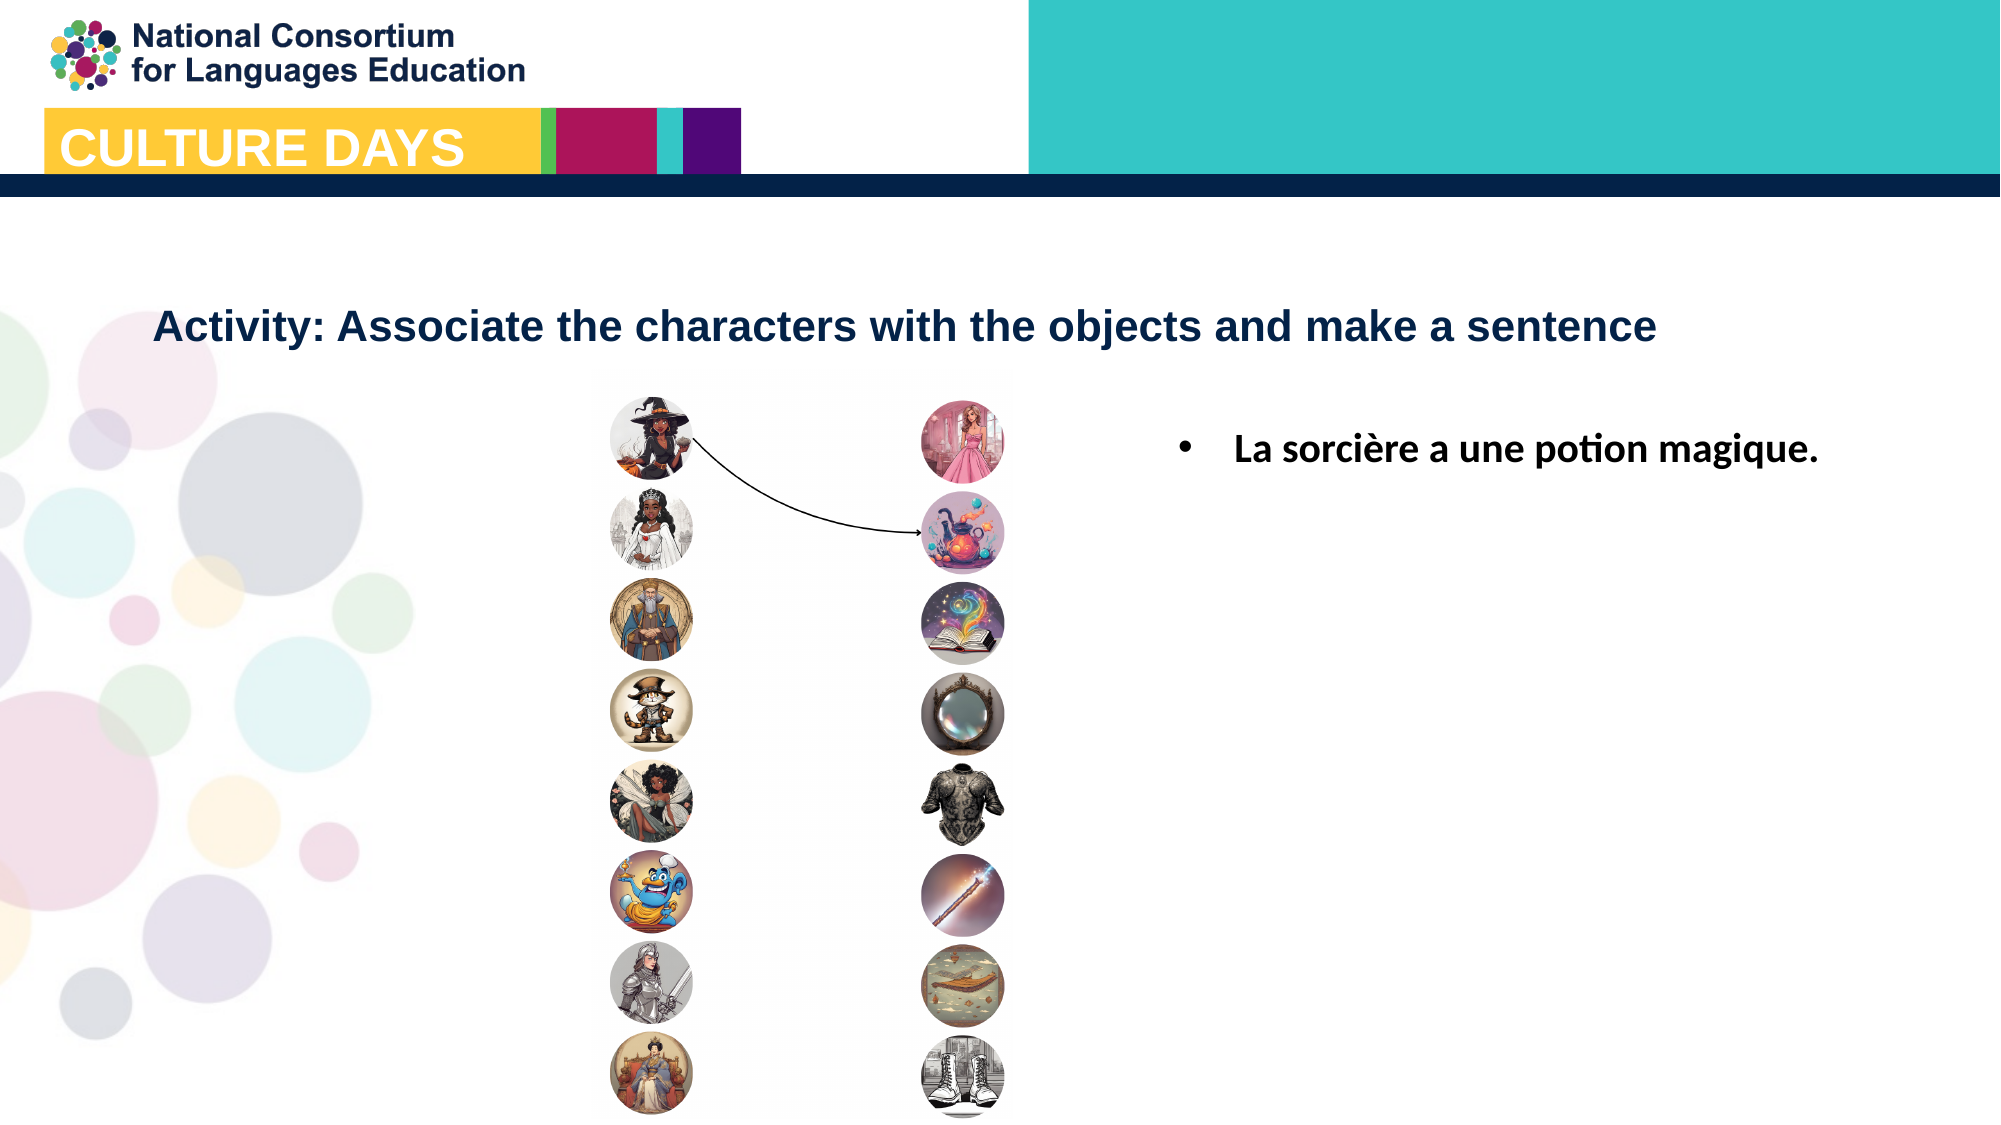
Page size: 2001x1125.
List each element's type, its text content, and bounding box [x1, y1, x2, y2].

picture [591, 369, 1013, 1119]
title Activity: Associate the characters with the objects and make a sentence [137, 273, 1692, 381]
text_box La sorcière a une potion magique. [1163, 413, 1925, 479]
picture [47, 11, 536, 95]
